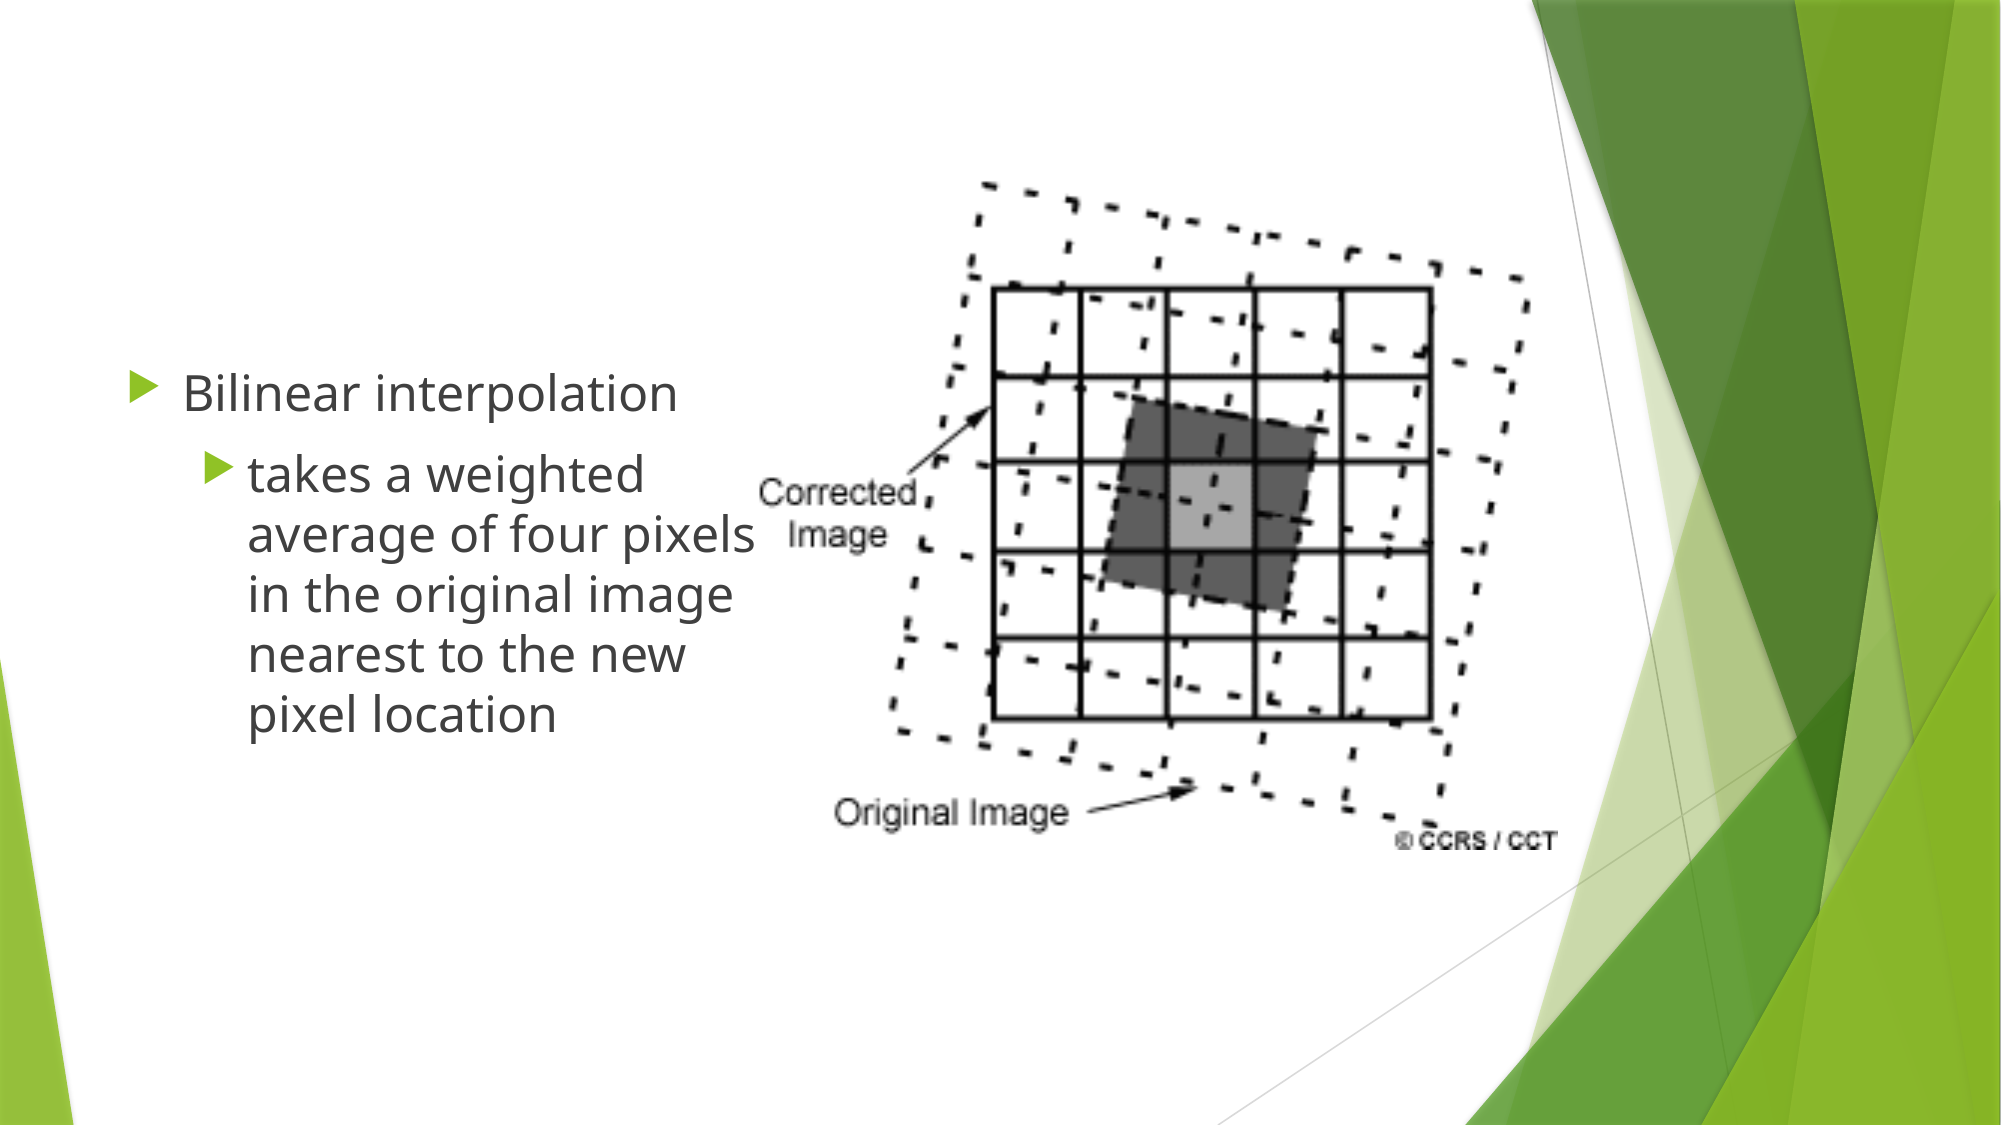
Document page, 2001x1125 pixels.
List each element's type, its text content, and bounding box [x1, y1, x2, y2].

list Bilinear interpolation takes a weighted average of four pixels in the original image nearest to the new pixel location [111, 354, 798, 992]
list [755, 155, 1558, 851]
